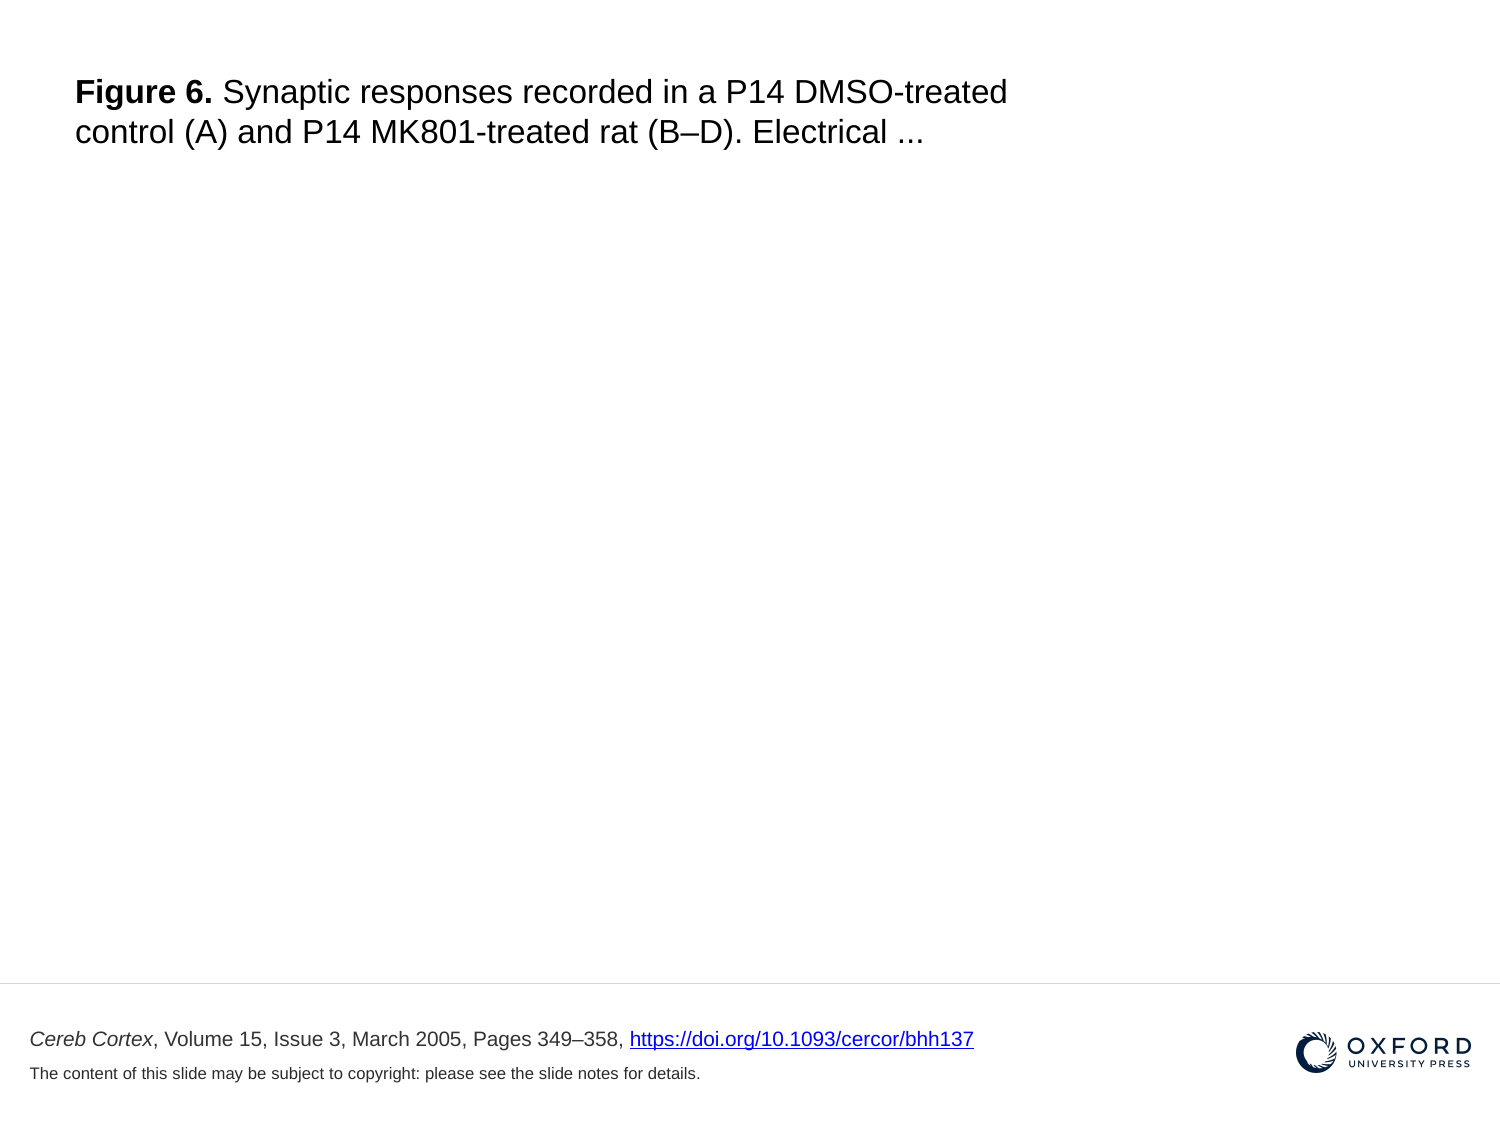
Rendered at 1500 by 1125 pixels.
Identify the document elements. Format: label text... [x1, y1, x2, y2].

picture [1296, 1032, 1471, 1073]
footer Cereb Cortex, Volume 15, Issue 3, March 2005, Pages 349–358, https://doi.org/10.1093/cercor/bhh137 The content of this slide may be subject to copyright: please see the slide notes for details. [0, 983, 1260, 1125]
title Figure 6. Synaptic responses recorded in a P14 DMSO-treated control (A) and P14 MK801-treated rat (B–D). Electrical ... [75, 69, 1078, 171]
